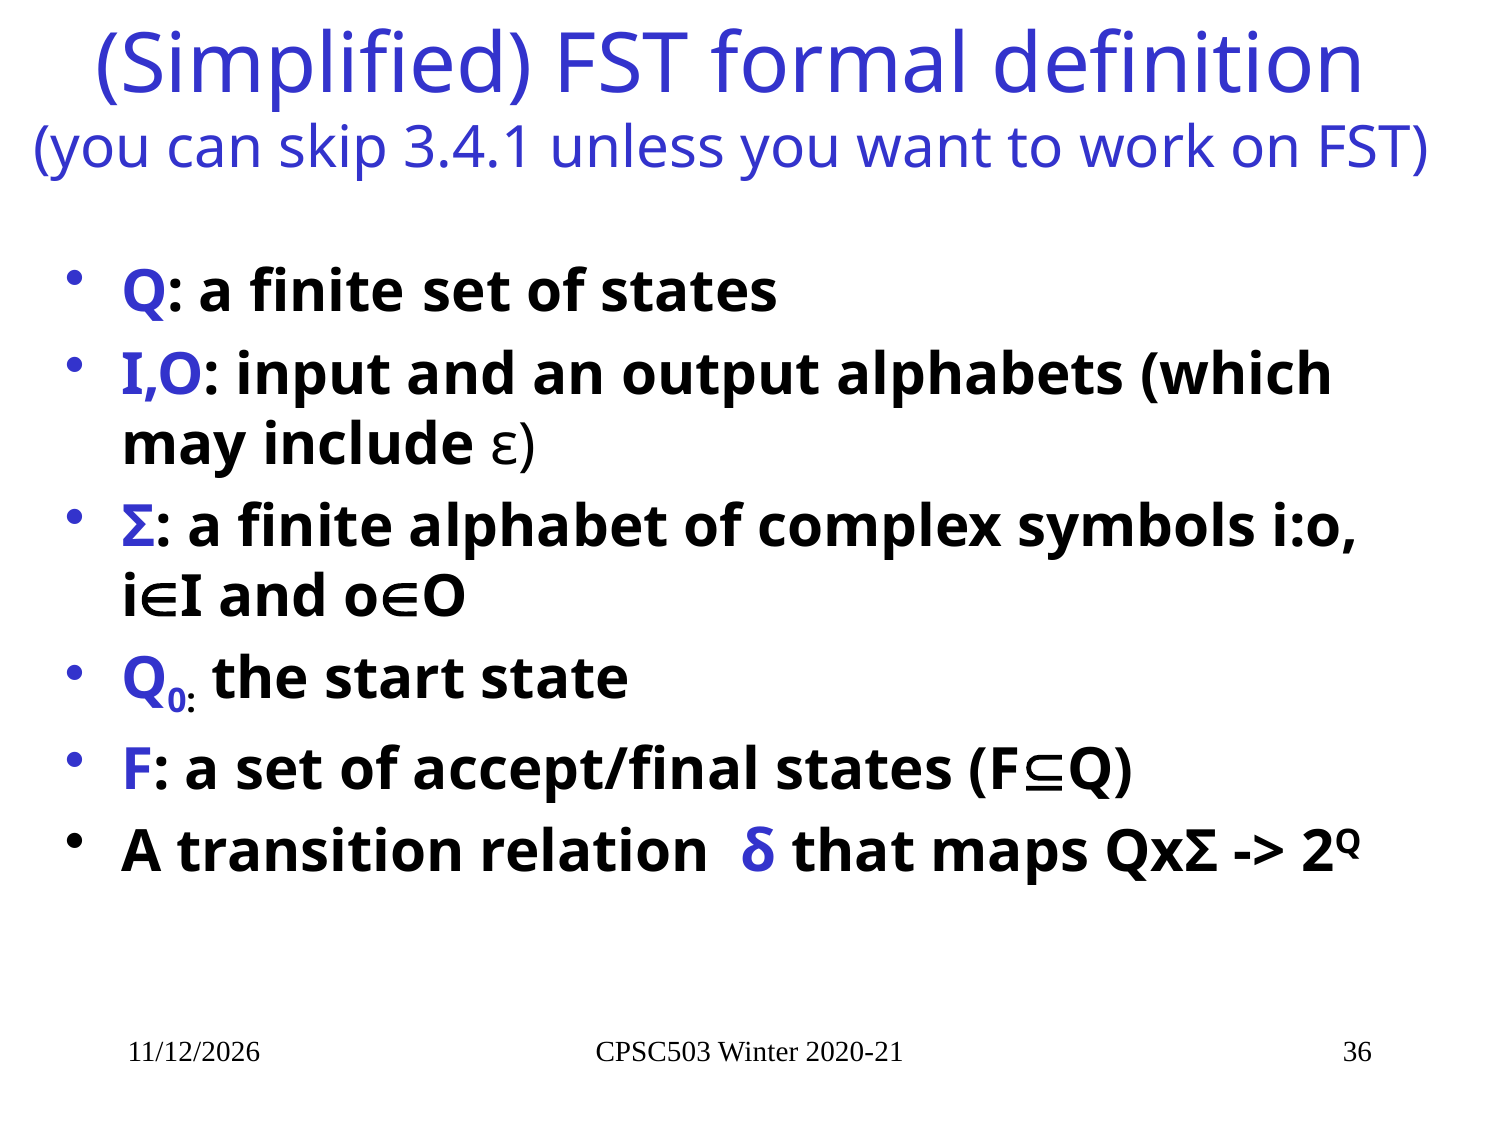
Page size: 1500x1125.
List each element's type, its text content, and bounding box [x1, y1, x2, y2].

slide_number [112, 1024, 426, 1101]
footer CPSC503 Winter 2020-21 [512, 1024, 988, 1101]
slide_number 36 [1074, 1024, 1388, 1101]
text_box Q: a finite set of states I,O: input and an output alphabets (which may include ε) Σ: a finite alphabet of complex symbols i:o, iI and oO Q0: the start state F: a set of accept/final states (FQ) A transition relation δ that maps QxΣ -> 2Q [50, 237, 1450, 900]
title (Simplified) FST formal definition (you can skip 3.4.1 unless you want to work on FST) [0, 0, 1463, 188]
